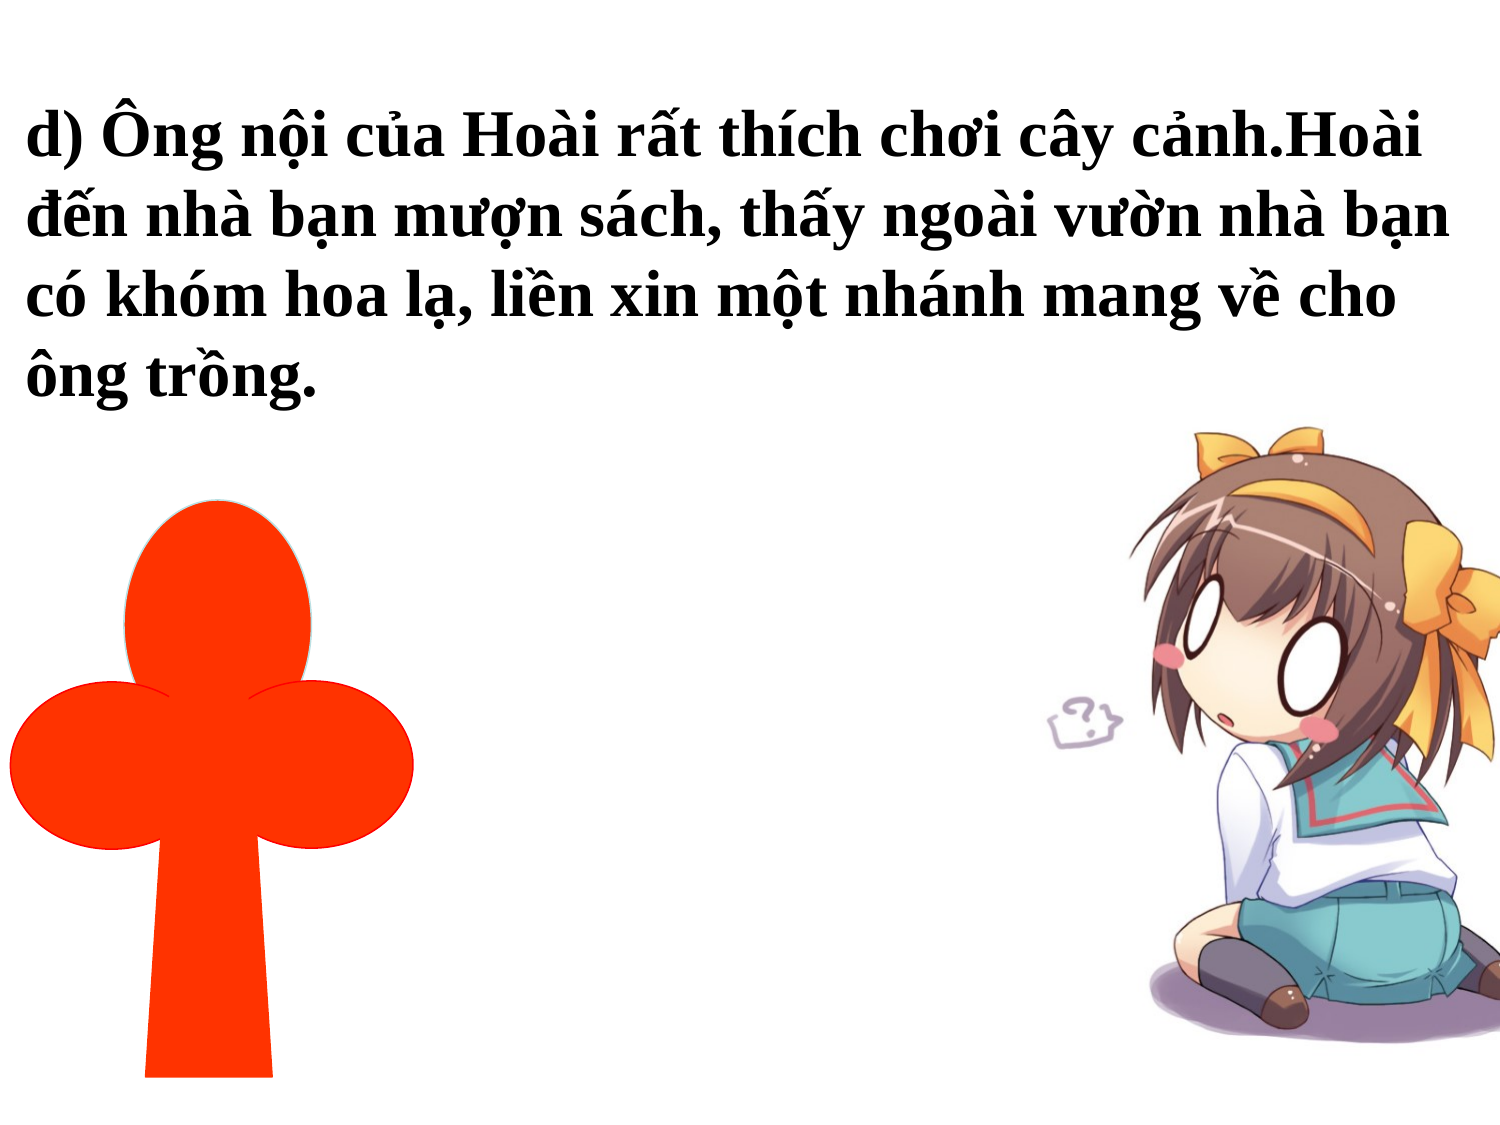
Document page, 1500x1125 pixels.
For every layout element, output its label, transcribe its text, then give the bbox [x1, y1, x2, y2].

picture [0, 0, 1500, 1125]
text_box [248, 680, 413, 849]
text_box d) Ông nội của Hoài rất thích chơi cây cảnh.Hoài đến nhà bạn mượn sách, thấy ngoài vườn nhà bạn có khóm hoa lạ, liền xin một nhánh mang về cho ông trồng. [10, 82, 1486, 418]
text_box [10, 681, 169, 850]
text_box [123, 499, 312, 698]
text_box [145, 682, 273, 1077]
